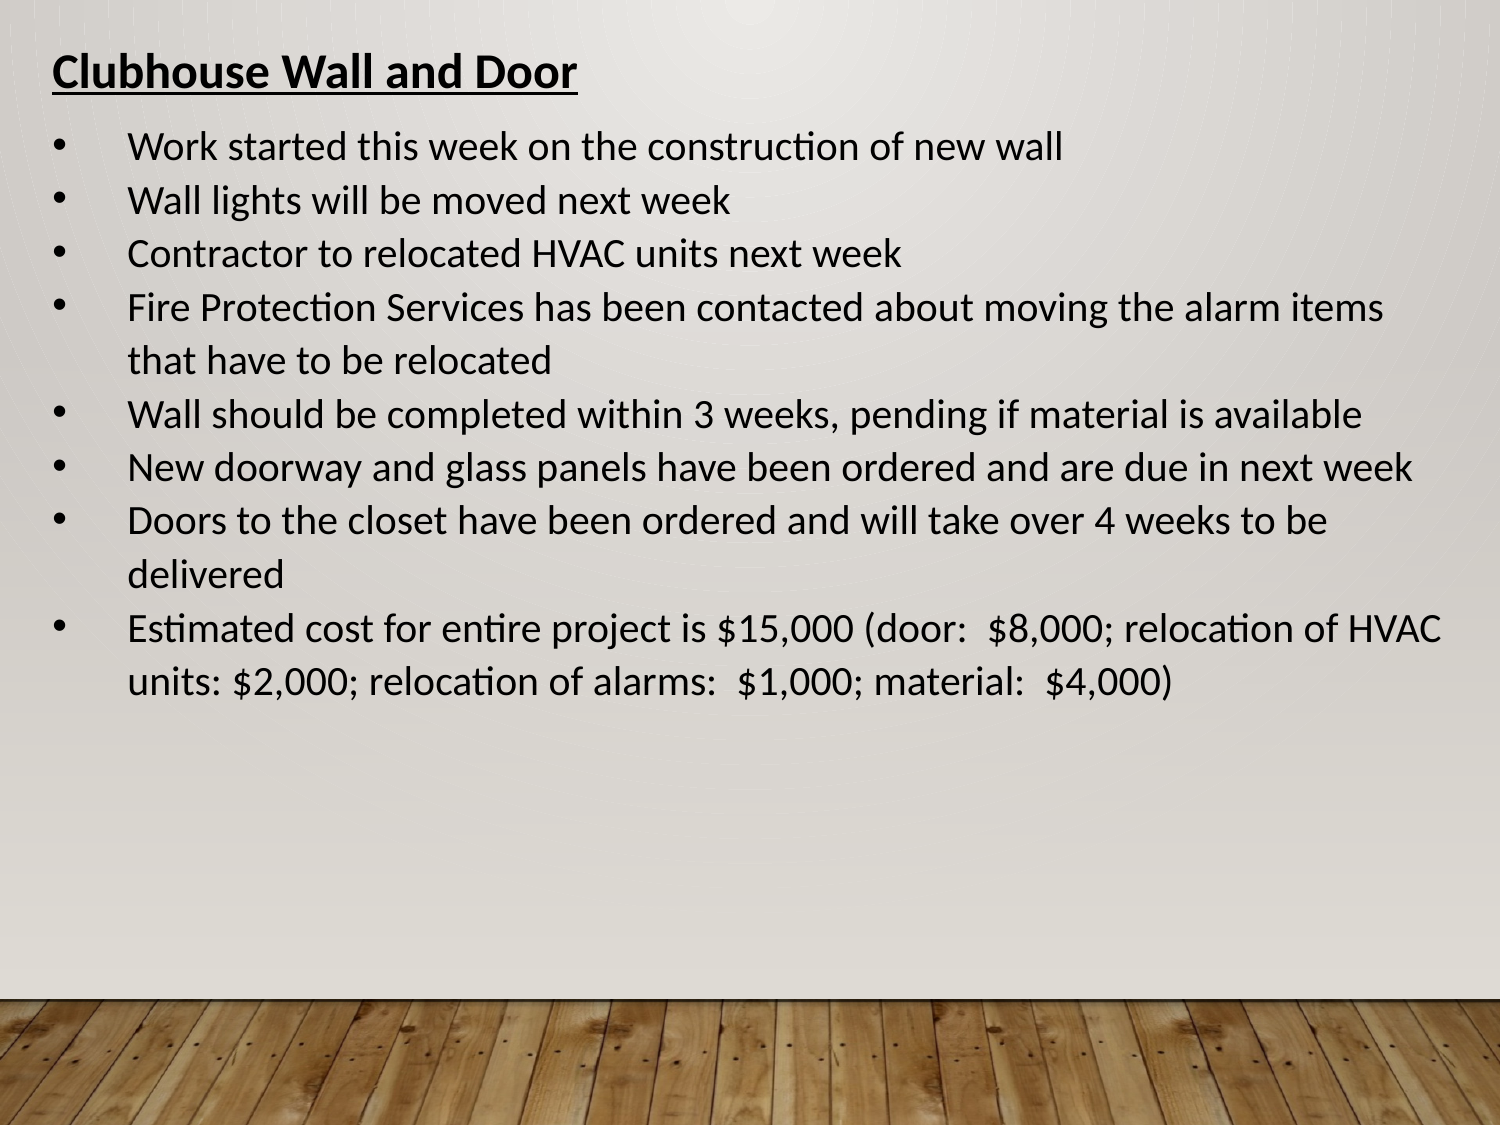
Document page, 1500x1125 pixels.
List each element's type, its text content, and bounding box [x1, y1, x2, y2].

text_box Clubhouse Wall and Door Work started this week on the construction of new wall Wall lights will be moved next week Contractor to relocated HVAC units next week Fire Protection Services has been contacted about moving the alarm items that have to be relocated Wall should be completed within 3 weeks, pending if material is available New doorway and glass panels have been ordered and are due in next week Doors to the closet have been ordered and will take over 4 weeks to be delivered Estimated cost for entire project is $15,000 (door: $8,000; relocation of HVAC units: $2,000; relocation of alarms: $1,000; material: $4,000) [37, 27, 1463, 757]
picture [0, 999, 1500, 1125]
